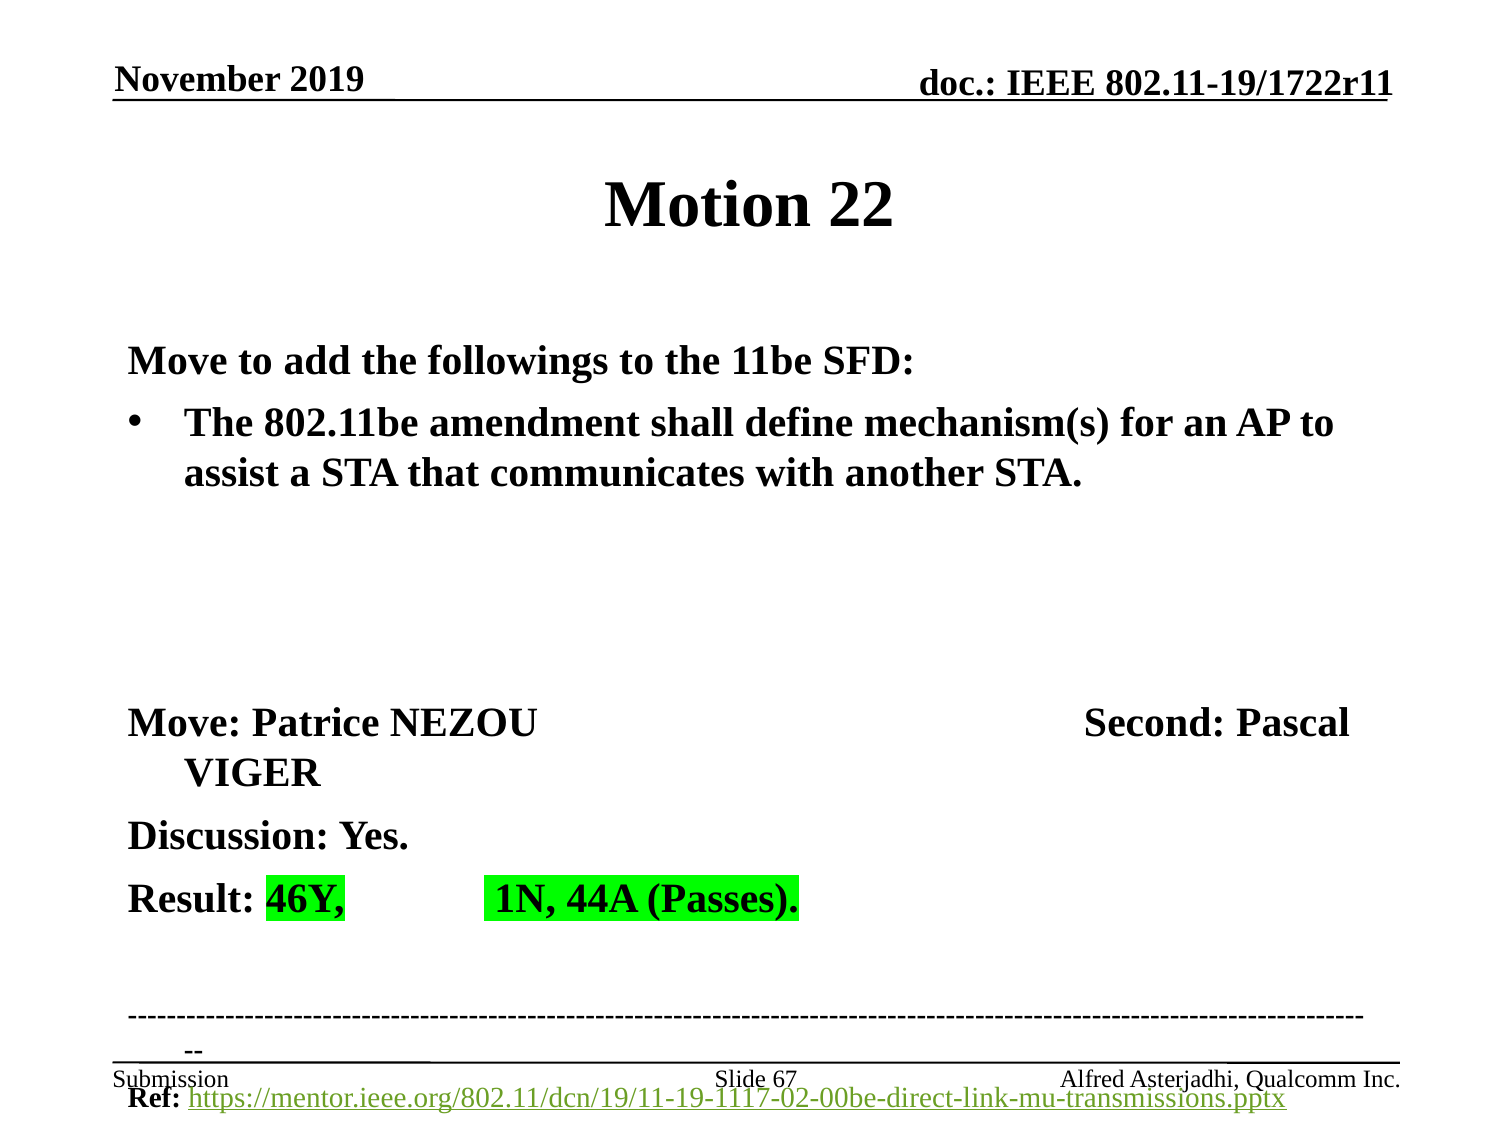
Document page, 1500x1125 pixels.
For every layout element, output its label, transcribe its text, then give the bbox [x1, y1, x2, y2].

footer Alfred Asterjadhi, Qualcomm Inc. [878, 1061, 1402, 1093]
list Move to add the followings to the 11be SFD: The 802.11be amendment shall define mechanism(s) for an AP to assist a STA that communicates with another STA. Move: Patrice NEZOU Second: Pascal VIGER Discussion: Yes. Result: 46Y, 1N, 44A (Passes). --------------------------------------------------------------------------------------------------------------------------------- Ref: https://mentor.ieee.org/802.11/dcn/19/11-19-1117-02-00be-direct-link-mu-transmissions.pptx [112, 324, 1388, 1063]
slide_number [114, 54, 423, 100]
title Motion 22 [112, 112, 1388, 288]
slide_number Slide 67 [712, 1061, 800, 1123]
